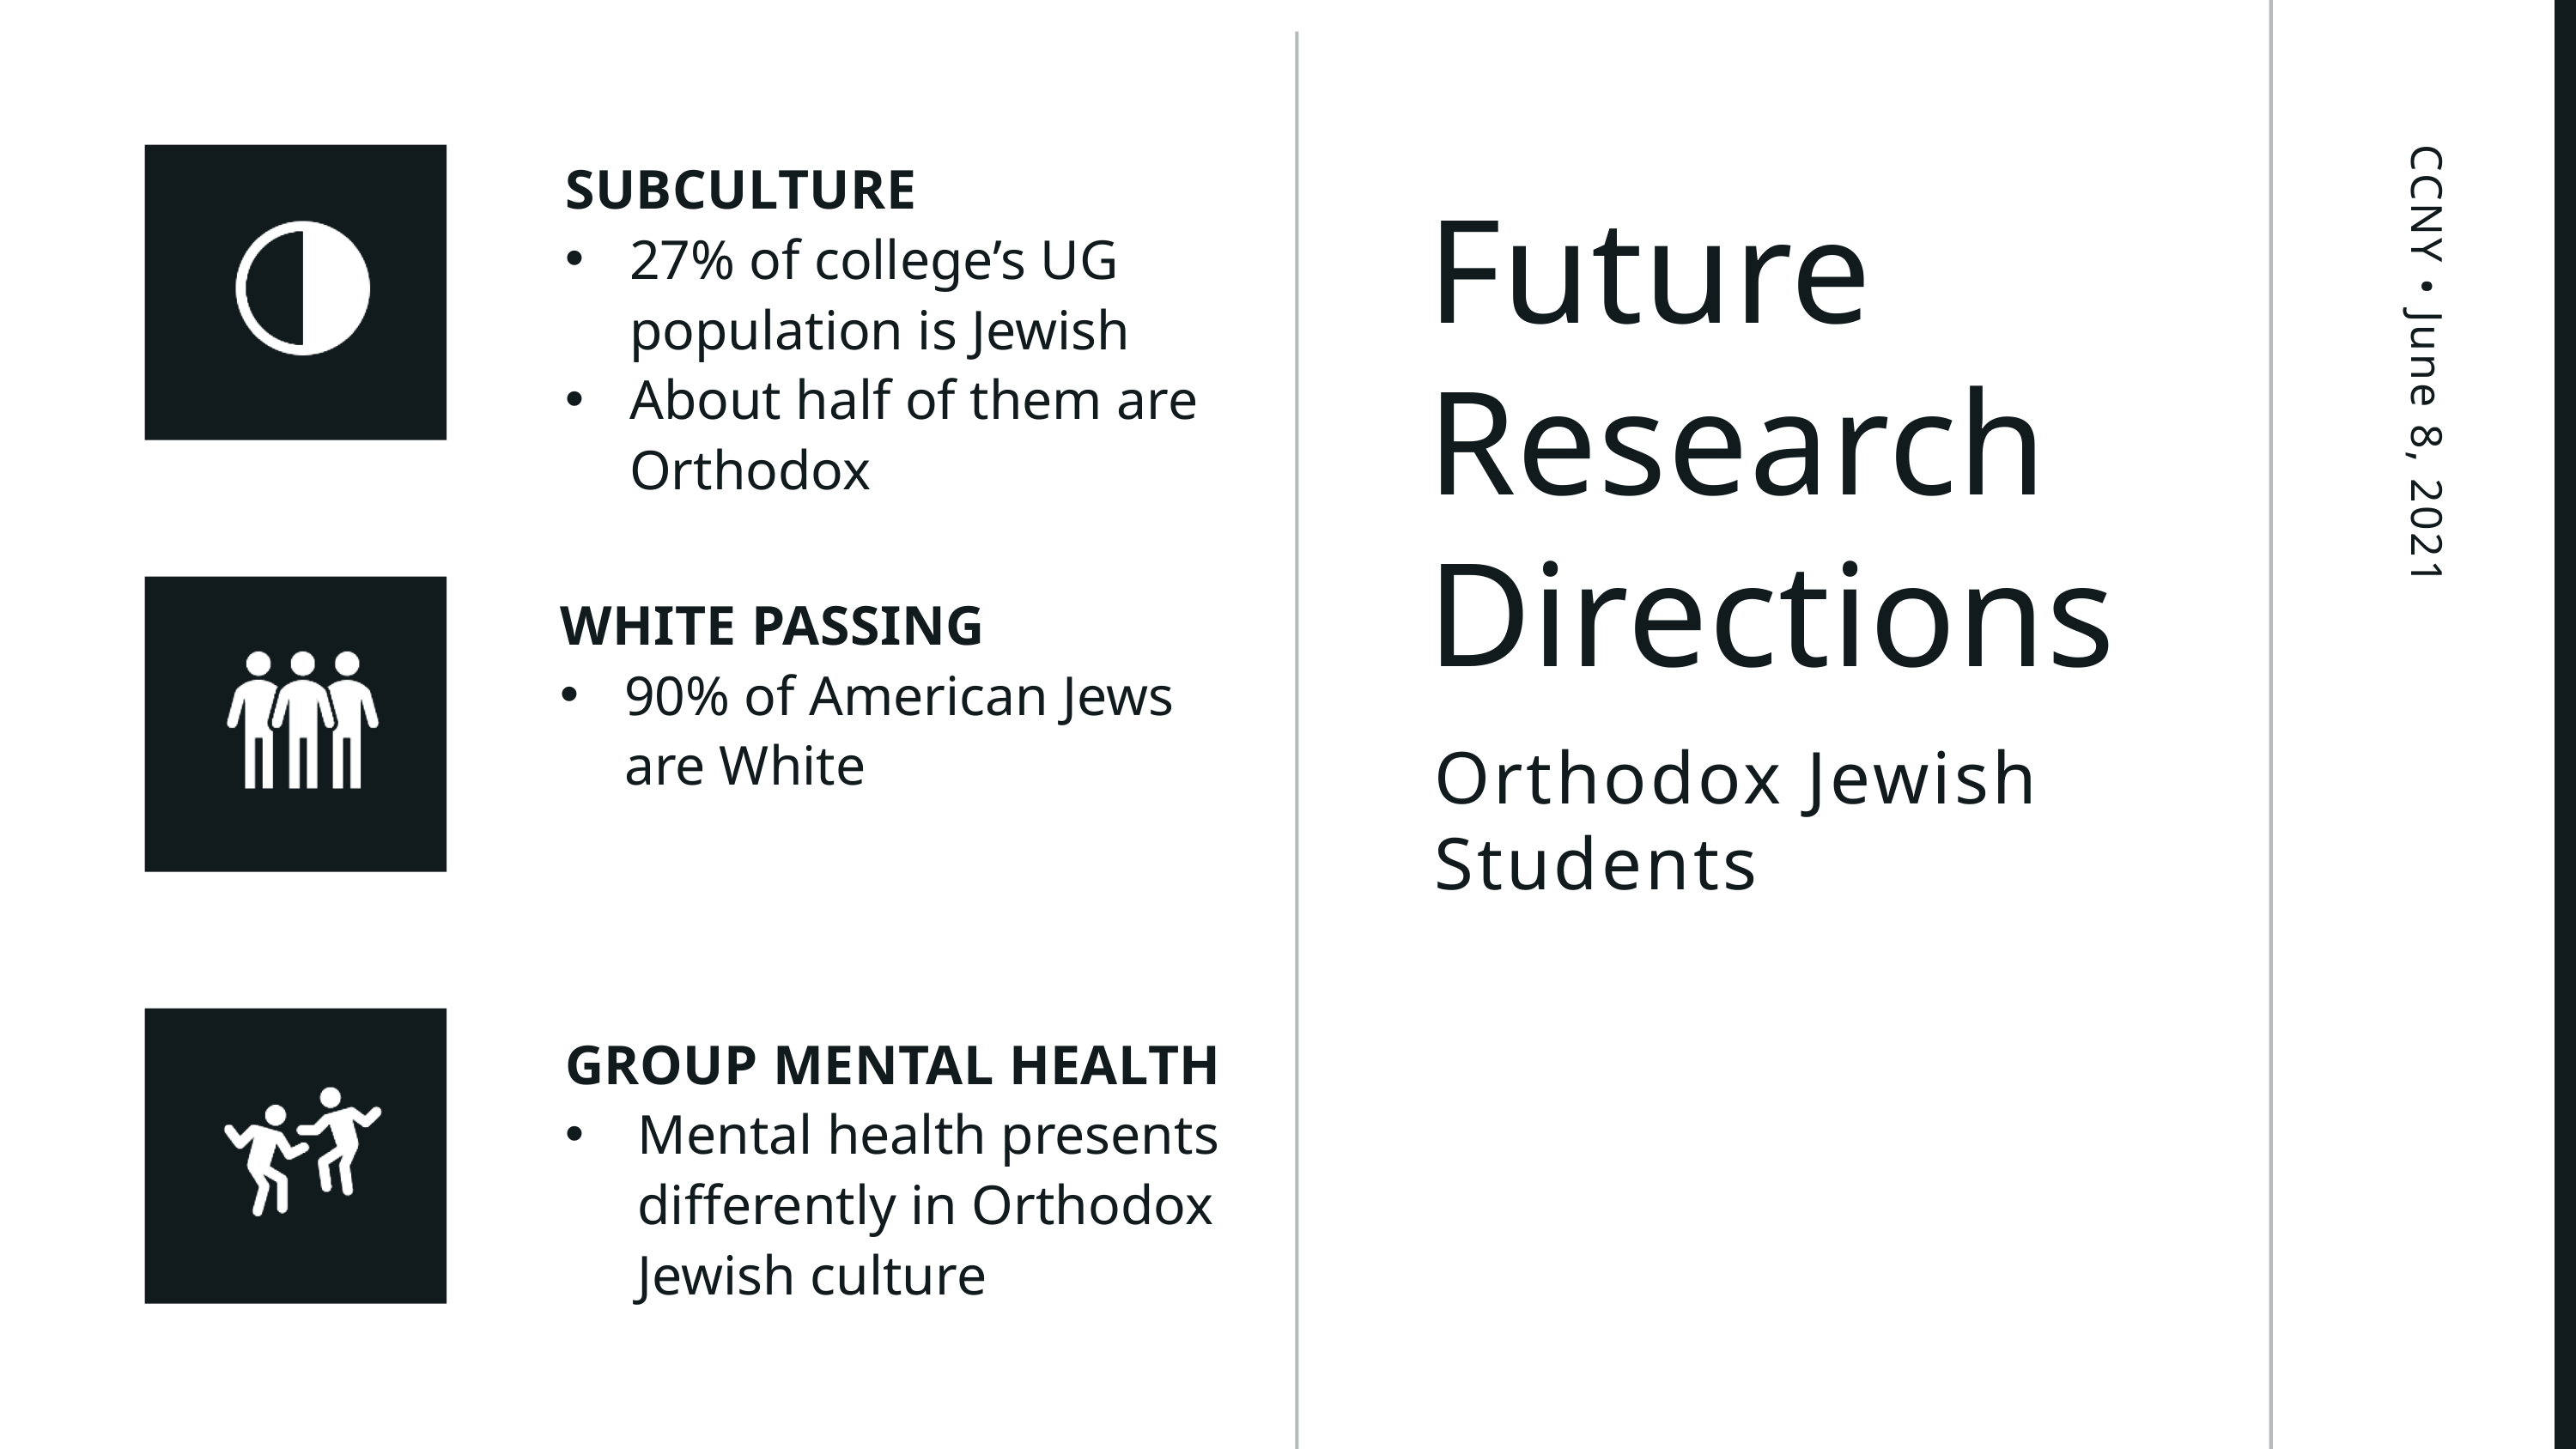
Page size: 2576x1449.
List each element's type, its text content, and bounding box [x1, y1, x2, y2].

text_box CCNY • June 8, 2021 [2403, 144, 2464, 1270]
text_box [1295, 31, 1299, 1449]
text_box [2555, 0, 2576, 1449]
text_box [144, 576, 447, 872]
text_box [144, 1008, 447, 1304]
text_box SUBCULTURE 27% of college’s UG population is Jewish About half of them are Orthodox [565, 155, 1242, 500]
picture [218, 203, 388, 373]
text_box Orthodox Jewish Students [1434, 732, 2126, 905]
picture [218, 635, 388, 805]
text_box GROUP MENTAL HEALTH Mental health presents differently in Orthodox Jewish culture [565, 1030, 1242, 1306]
text_box [144, 144, 447, 440]
text_box [2269, 0, 2273, 1449]
picture [218, 1067, 388, 1237]
text_box Future Research Directions [1427, 179, 2266, 695]
text_box WHITE PASSING 90% of American Jews are White [560, 591, 1236, 797]
